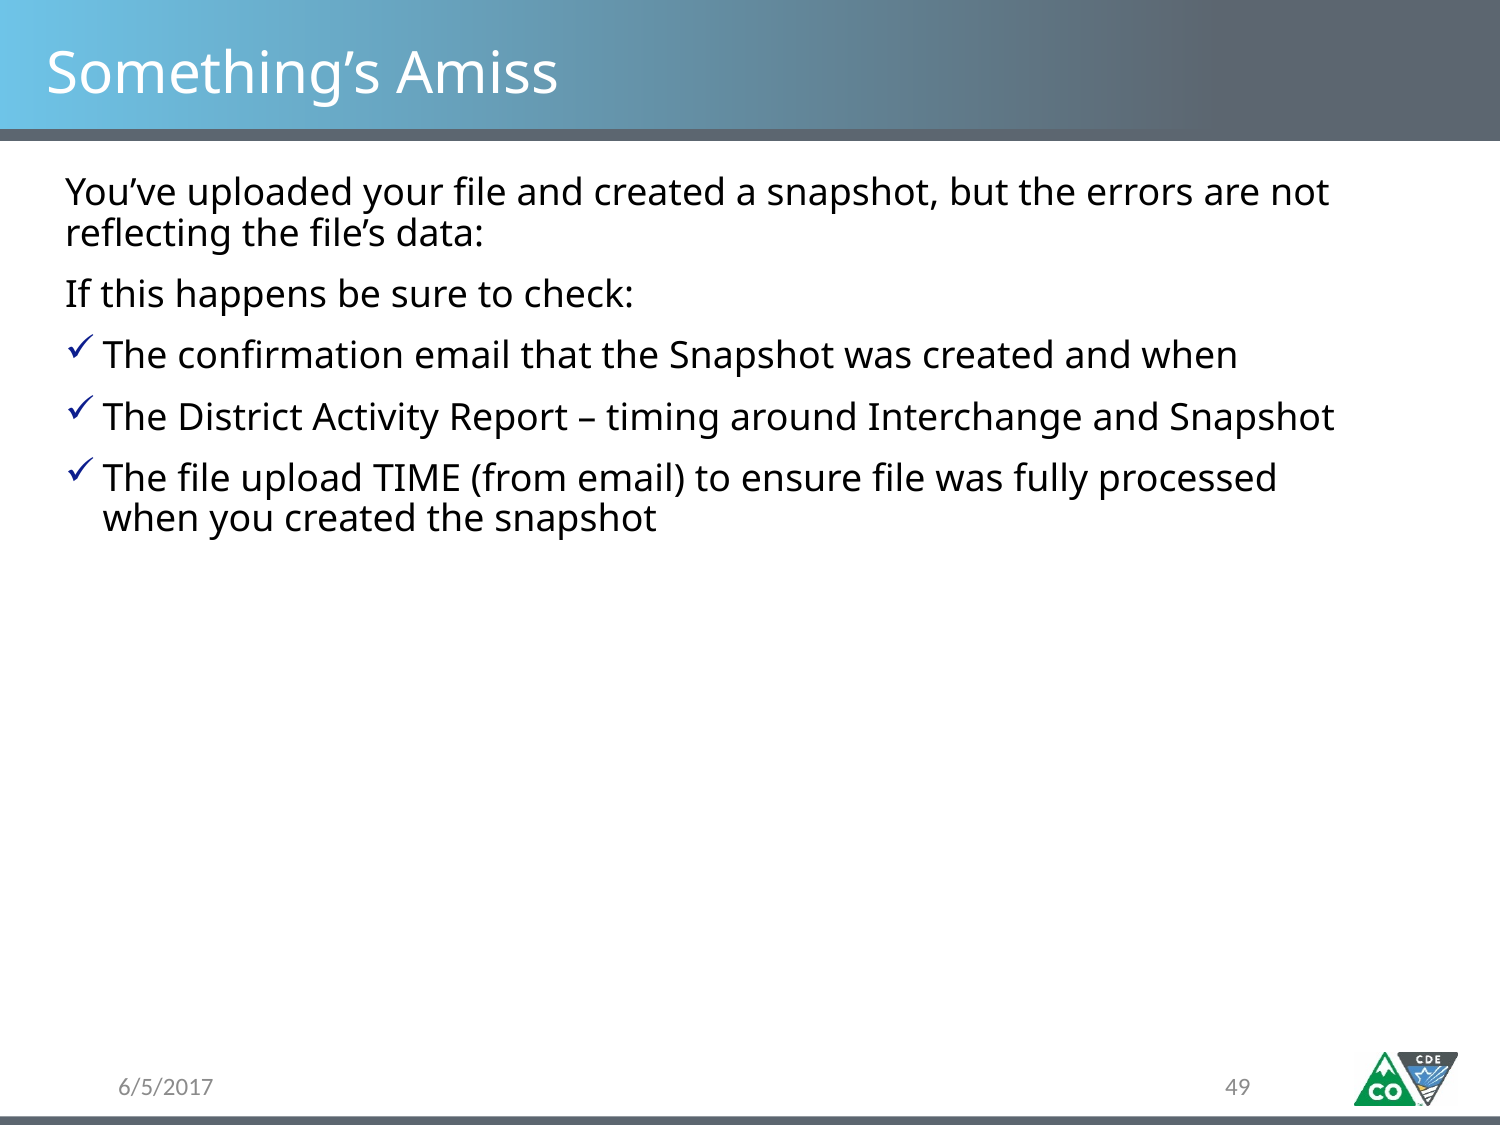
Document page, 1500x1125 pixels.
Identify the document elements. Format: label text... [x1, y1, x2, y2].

title Something’s Amiss [31, 31, 1326, 117]
list You’ve uploaded your file and created a snapshot, but the errors are not reflecting the file’s data: If this happens be sure to check: The confirmation email that the Snapshot was created and when The District Activity Report – timing around Interchange and Snapshot The file upload TIME (from email) to ensure file was fully processed when you created the snapshot [50, 166, 1366, 1009]
picture [1354, 1052, 1458, 1106]
